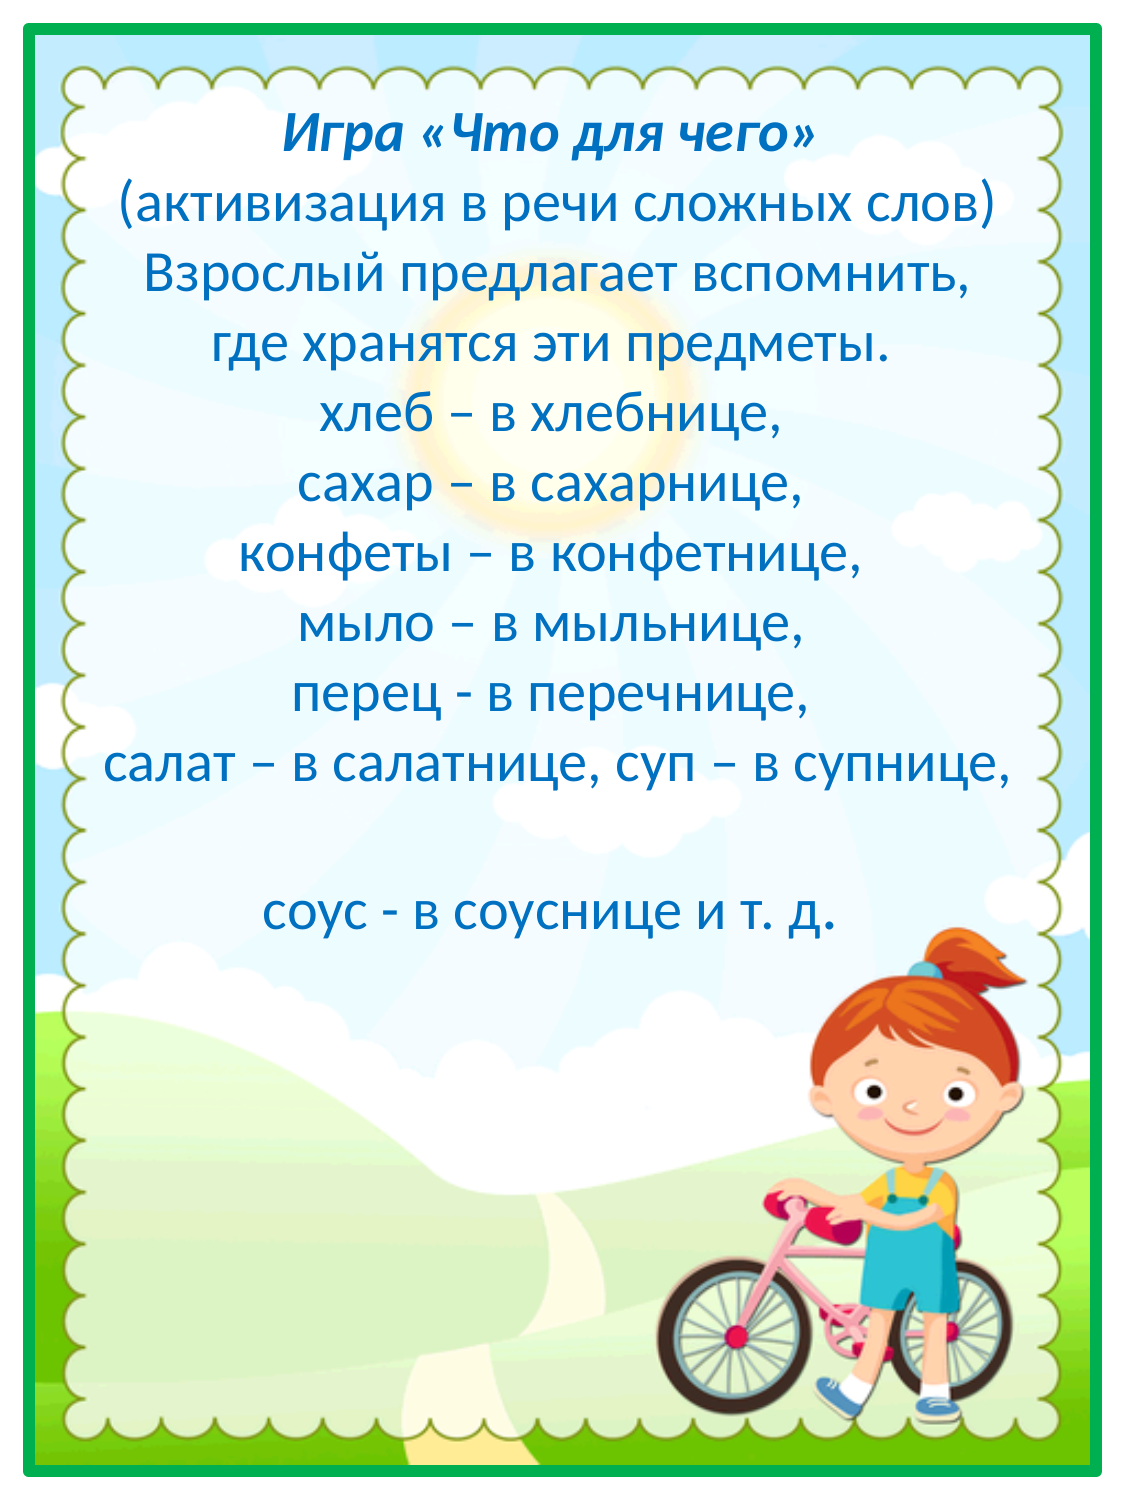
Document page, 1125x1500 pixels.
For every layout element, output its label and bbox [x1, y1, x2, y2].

picture [34, 34, 1091, 1466]
